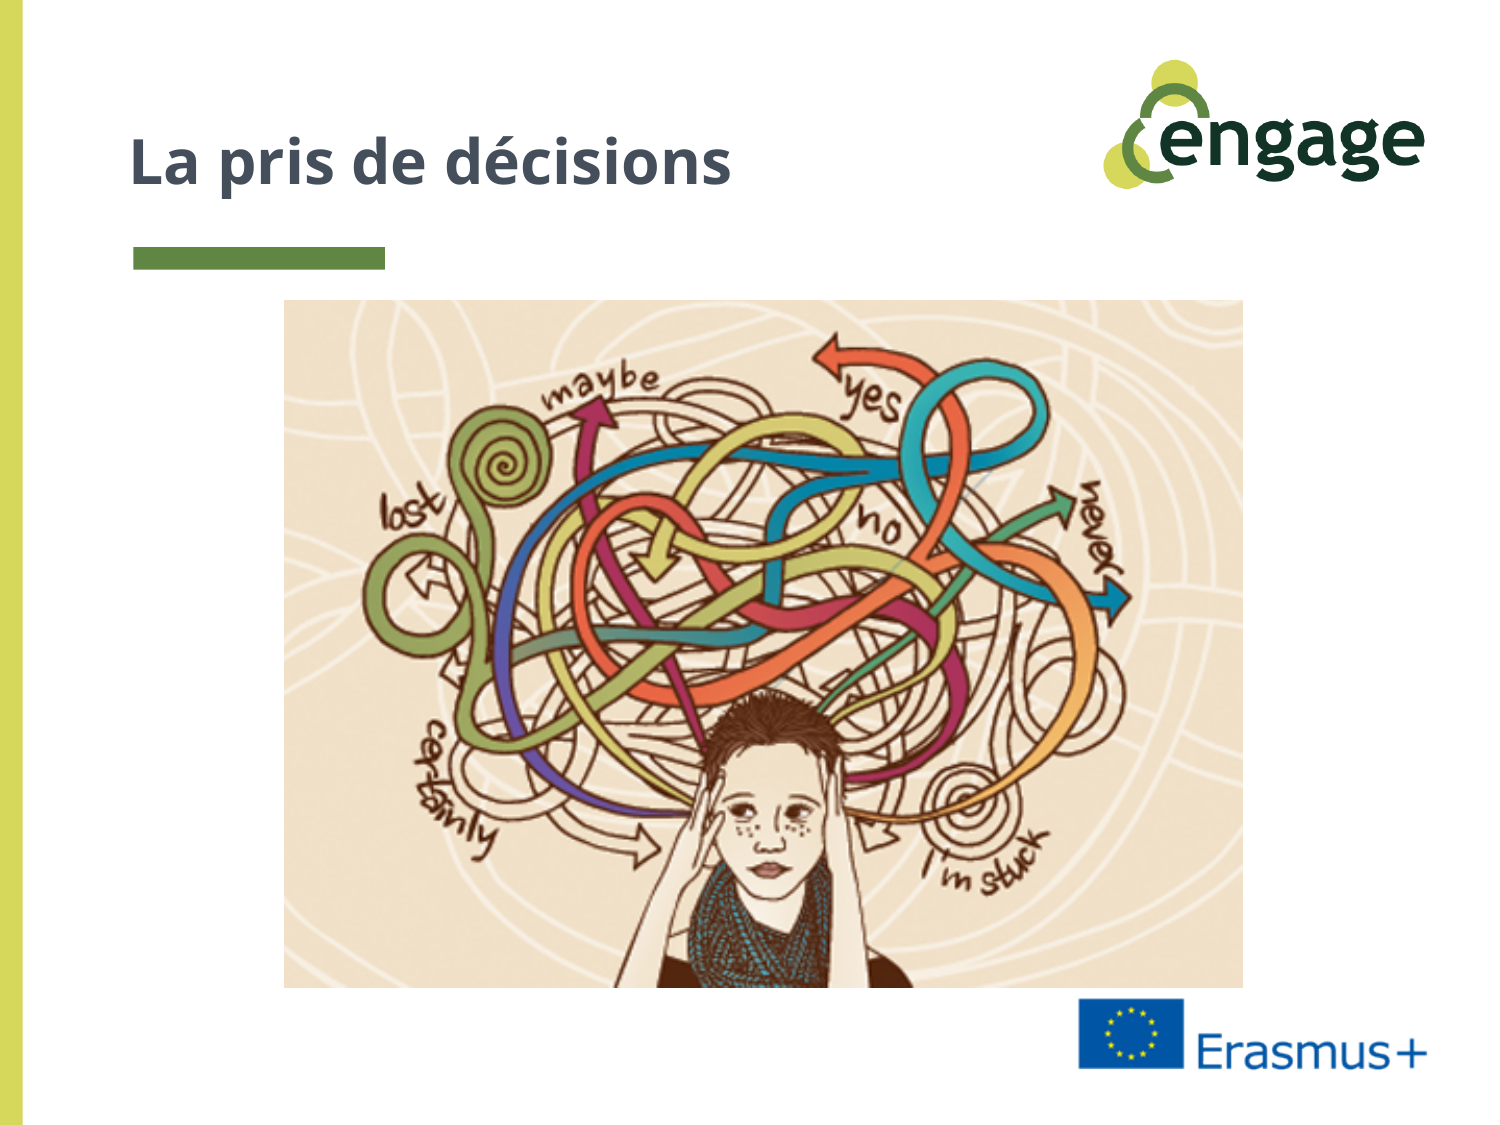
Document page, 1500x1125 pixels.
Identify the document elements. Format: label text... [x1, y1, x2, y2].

picture [284, 300, 1448, 1090]
title La pris de décisions [113, 0, 1387, 212]
picture [1387, 37, 1448, 212]
